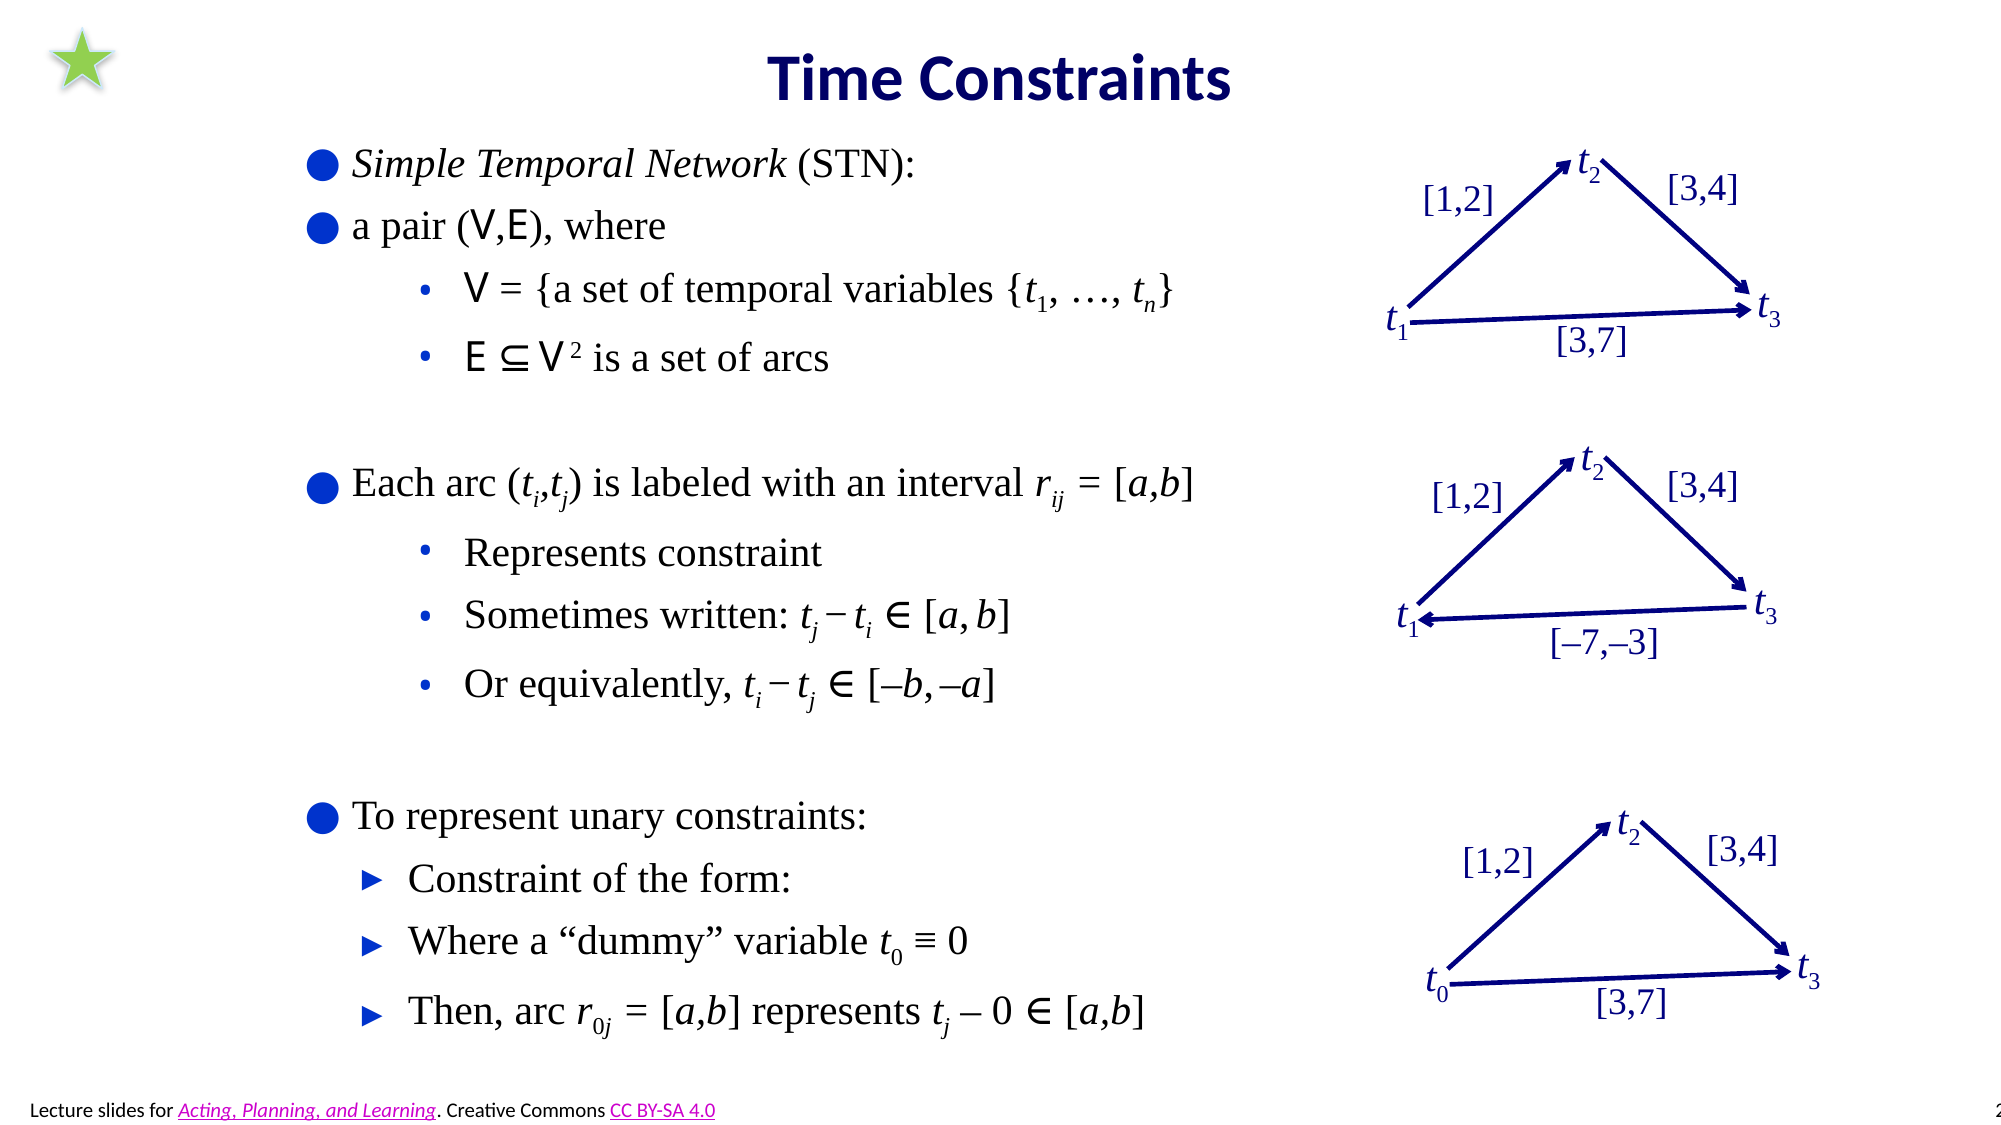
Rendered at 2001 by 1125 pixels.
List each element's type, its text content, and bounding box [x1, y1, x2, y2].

text_box [48, 26, 116, 90]
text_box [1388, 428, 1780, 663]
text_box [1377, 131, 1783, 361]
title Time Constraints [274, 0, 1726, 123]
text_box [1417, 792, 1823, 1023]
